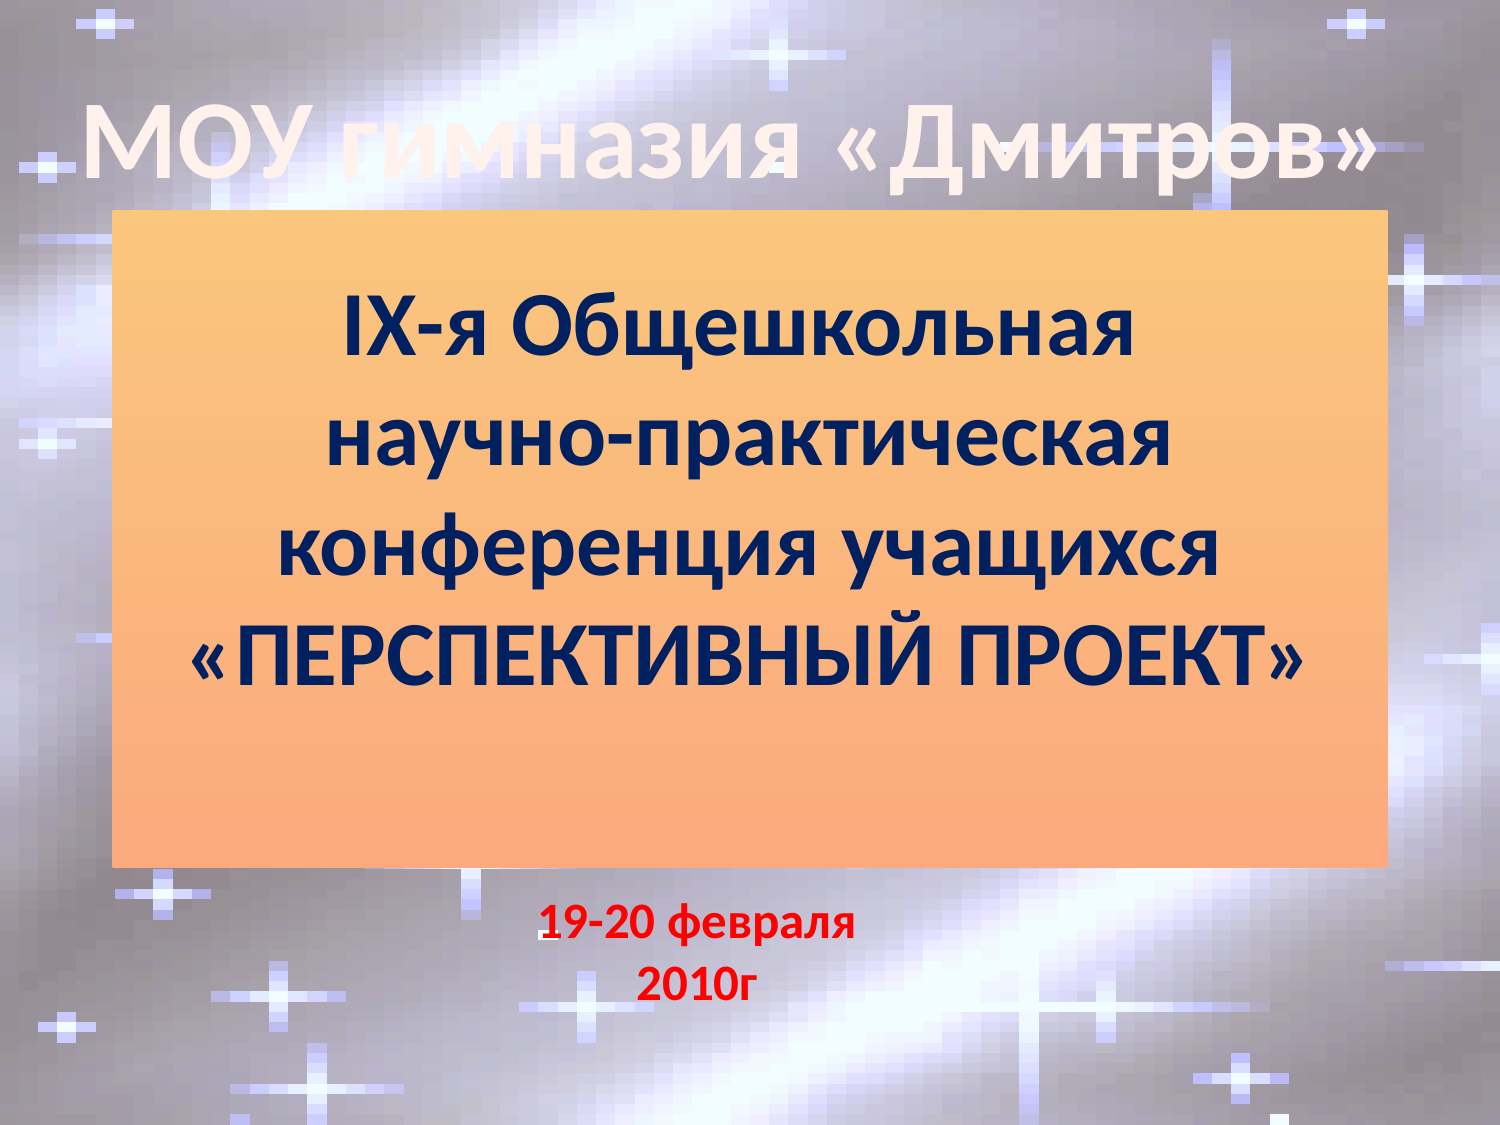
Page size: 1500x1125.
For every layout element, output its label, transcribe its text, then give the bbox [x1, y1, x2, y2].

title IX-я Общешкольная научно-практическая конференция учащихся «ПЕРСПЕКТИВНЫЙ ПРОЕКТ» [112, 210, 1388, 868]
picture [0, 0, 1500, 1125]
subtitle 19-20 февраля 2010г [468, 832, 926, 1019]
text_box МОУ гимназия «Дмитров» [64, 58, 1405, 209]
